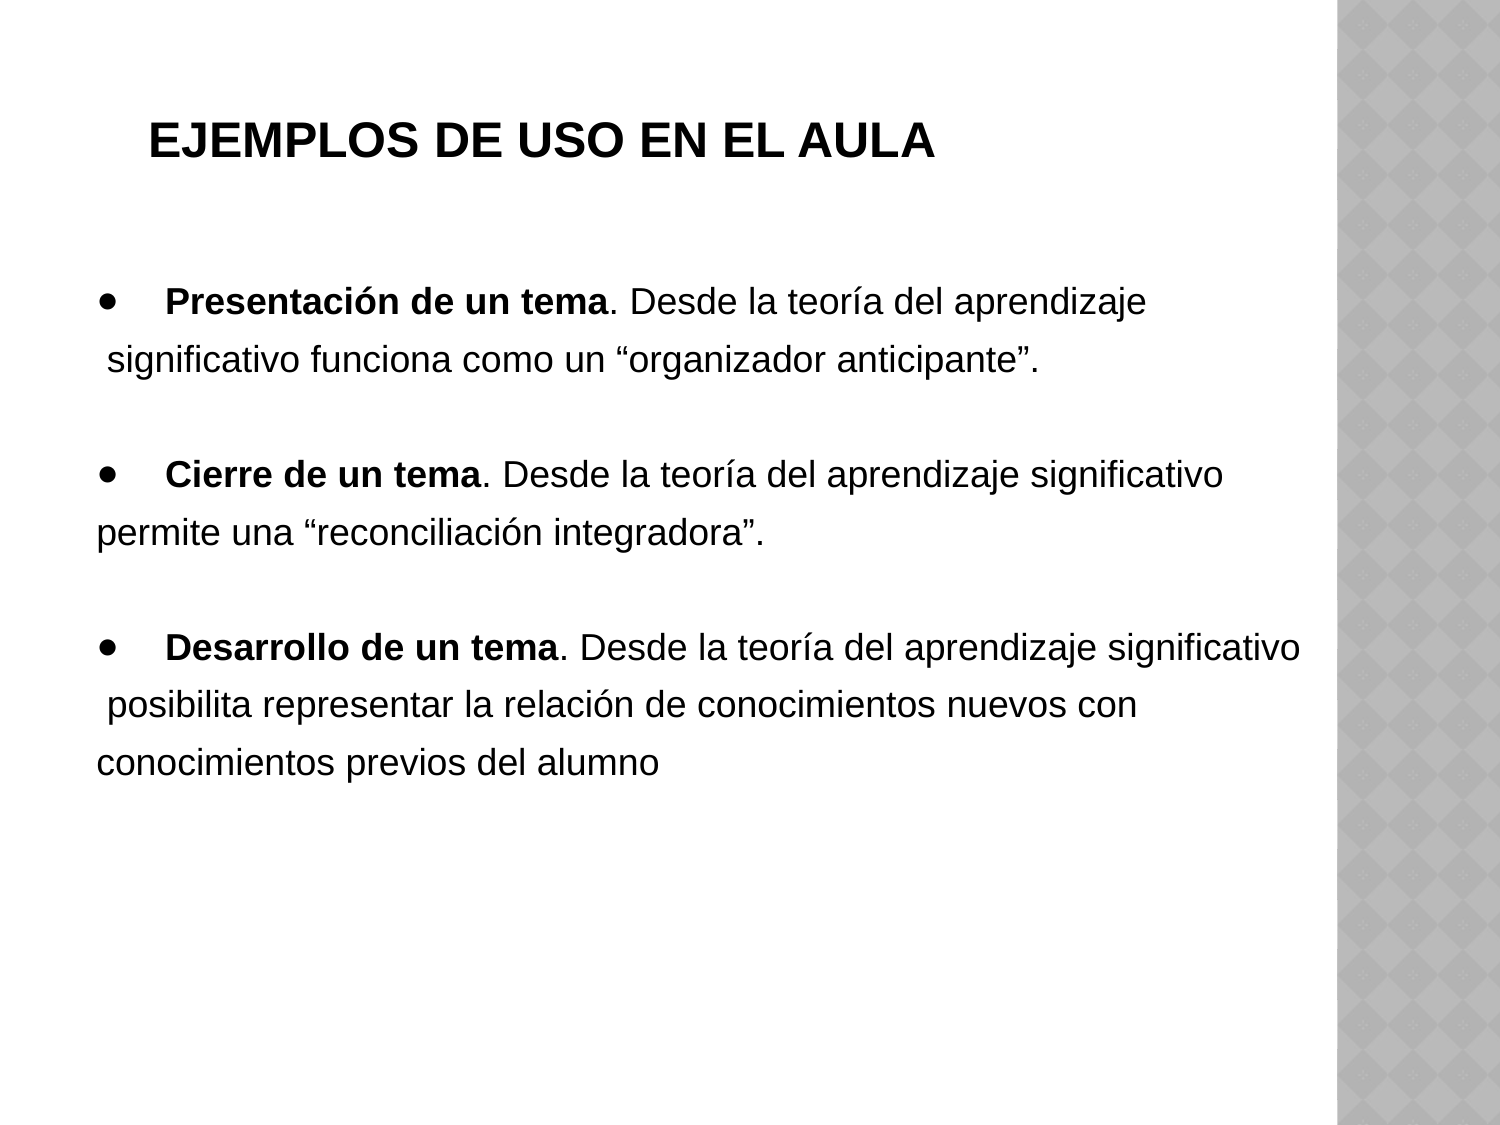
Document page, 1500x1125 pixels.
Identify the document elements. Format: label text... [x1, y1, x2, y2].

title Ejemplos de uso en el aula [75, 51, 1010, 183]
list Presentación de un tema. Desde la teoría del aprendizaje significativo funciona como un “organizador anticipante”. Cierre de un tema. Desde la teoría del aprendizaje significativo permite una “reconciliación integradora”. Desarrollo de un tema. Desde la teoría del aprendizaje significativo posibilita representar la relación de conocimientos nuevos con conocimientos previos del alumno [75, 262, 1425, 1078]
